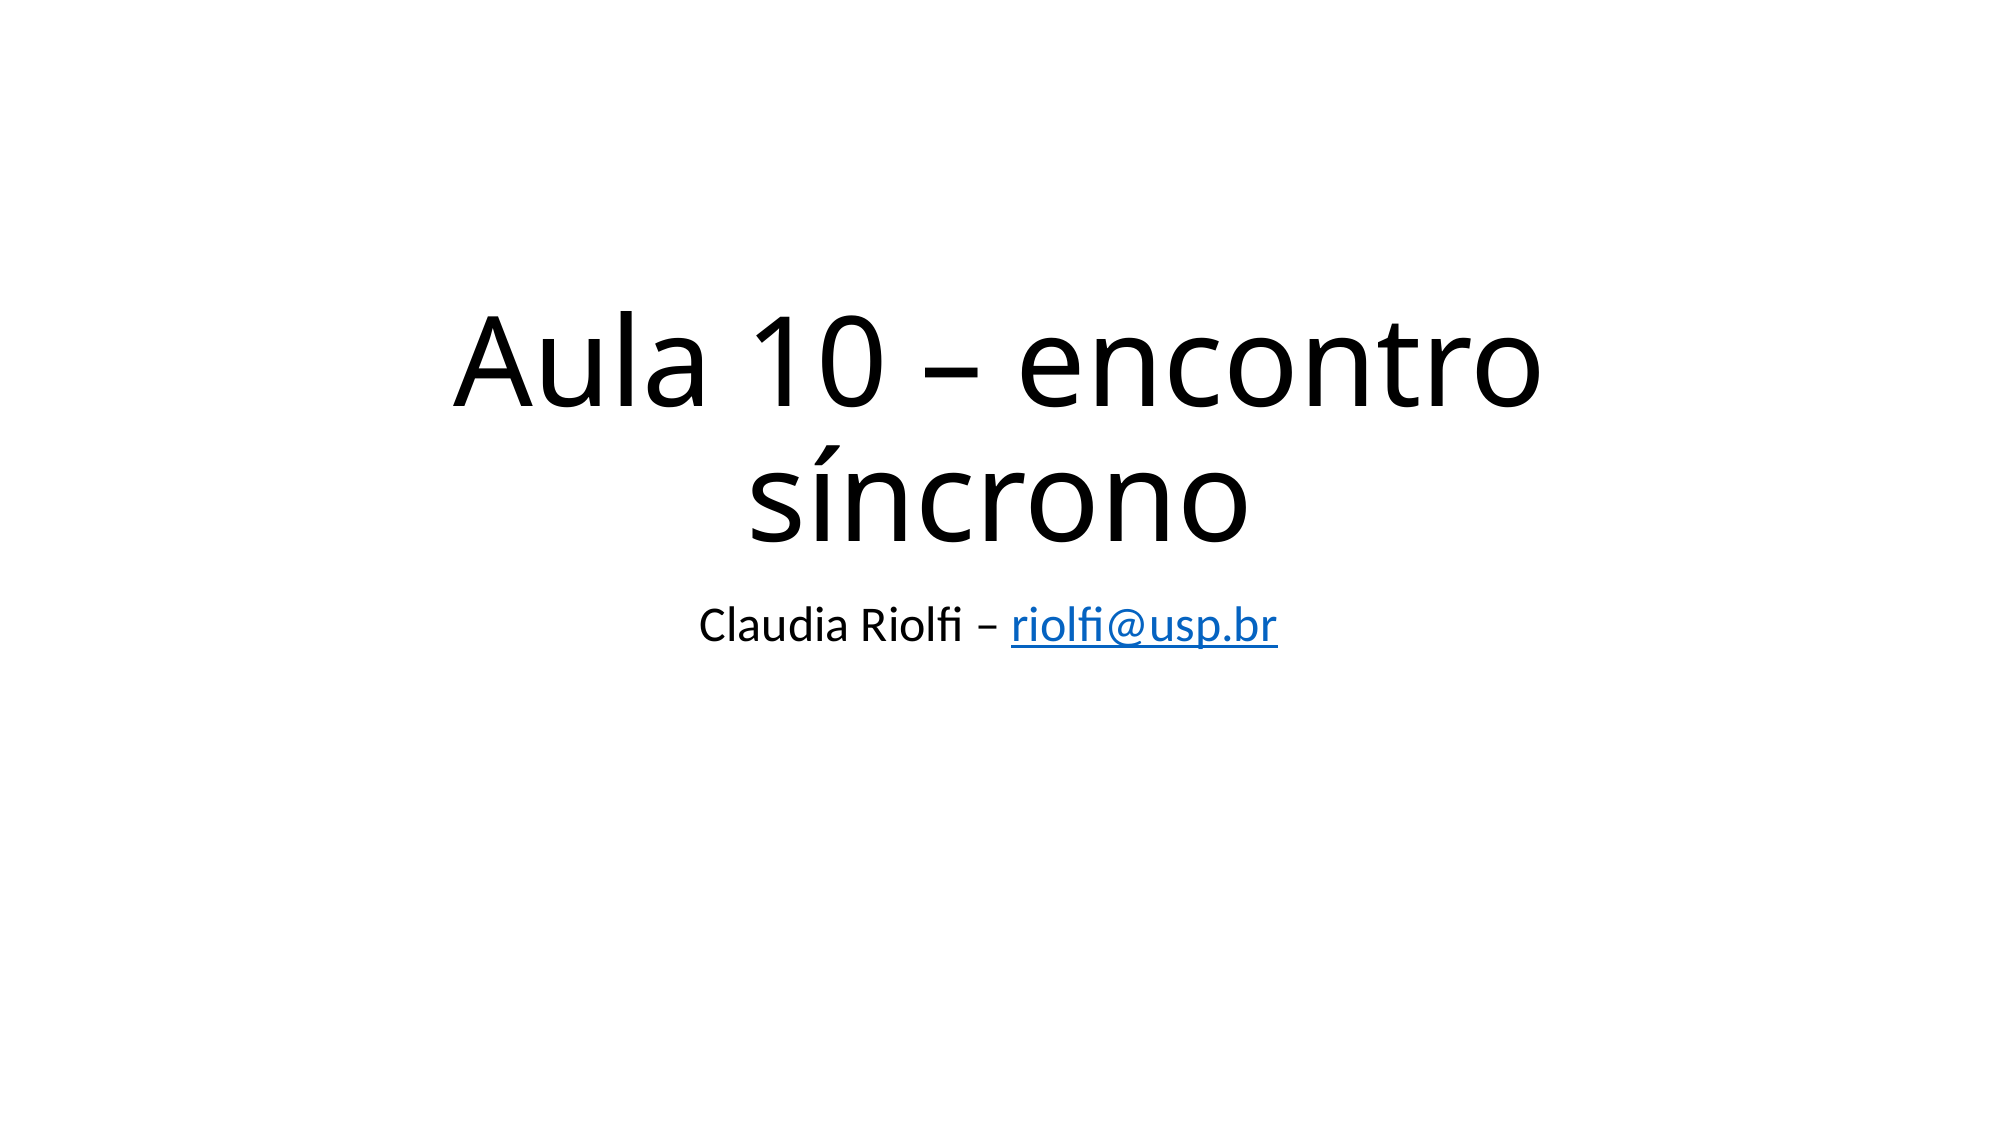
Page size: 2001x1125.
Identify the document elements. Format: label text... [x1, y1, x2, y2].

subtitle Claudia Riolfi – riolfi@usp.br [249, 590, 1750, 863]
title Aula 10 – encontro síncrono [249, 184, 1750, 576]
